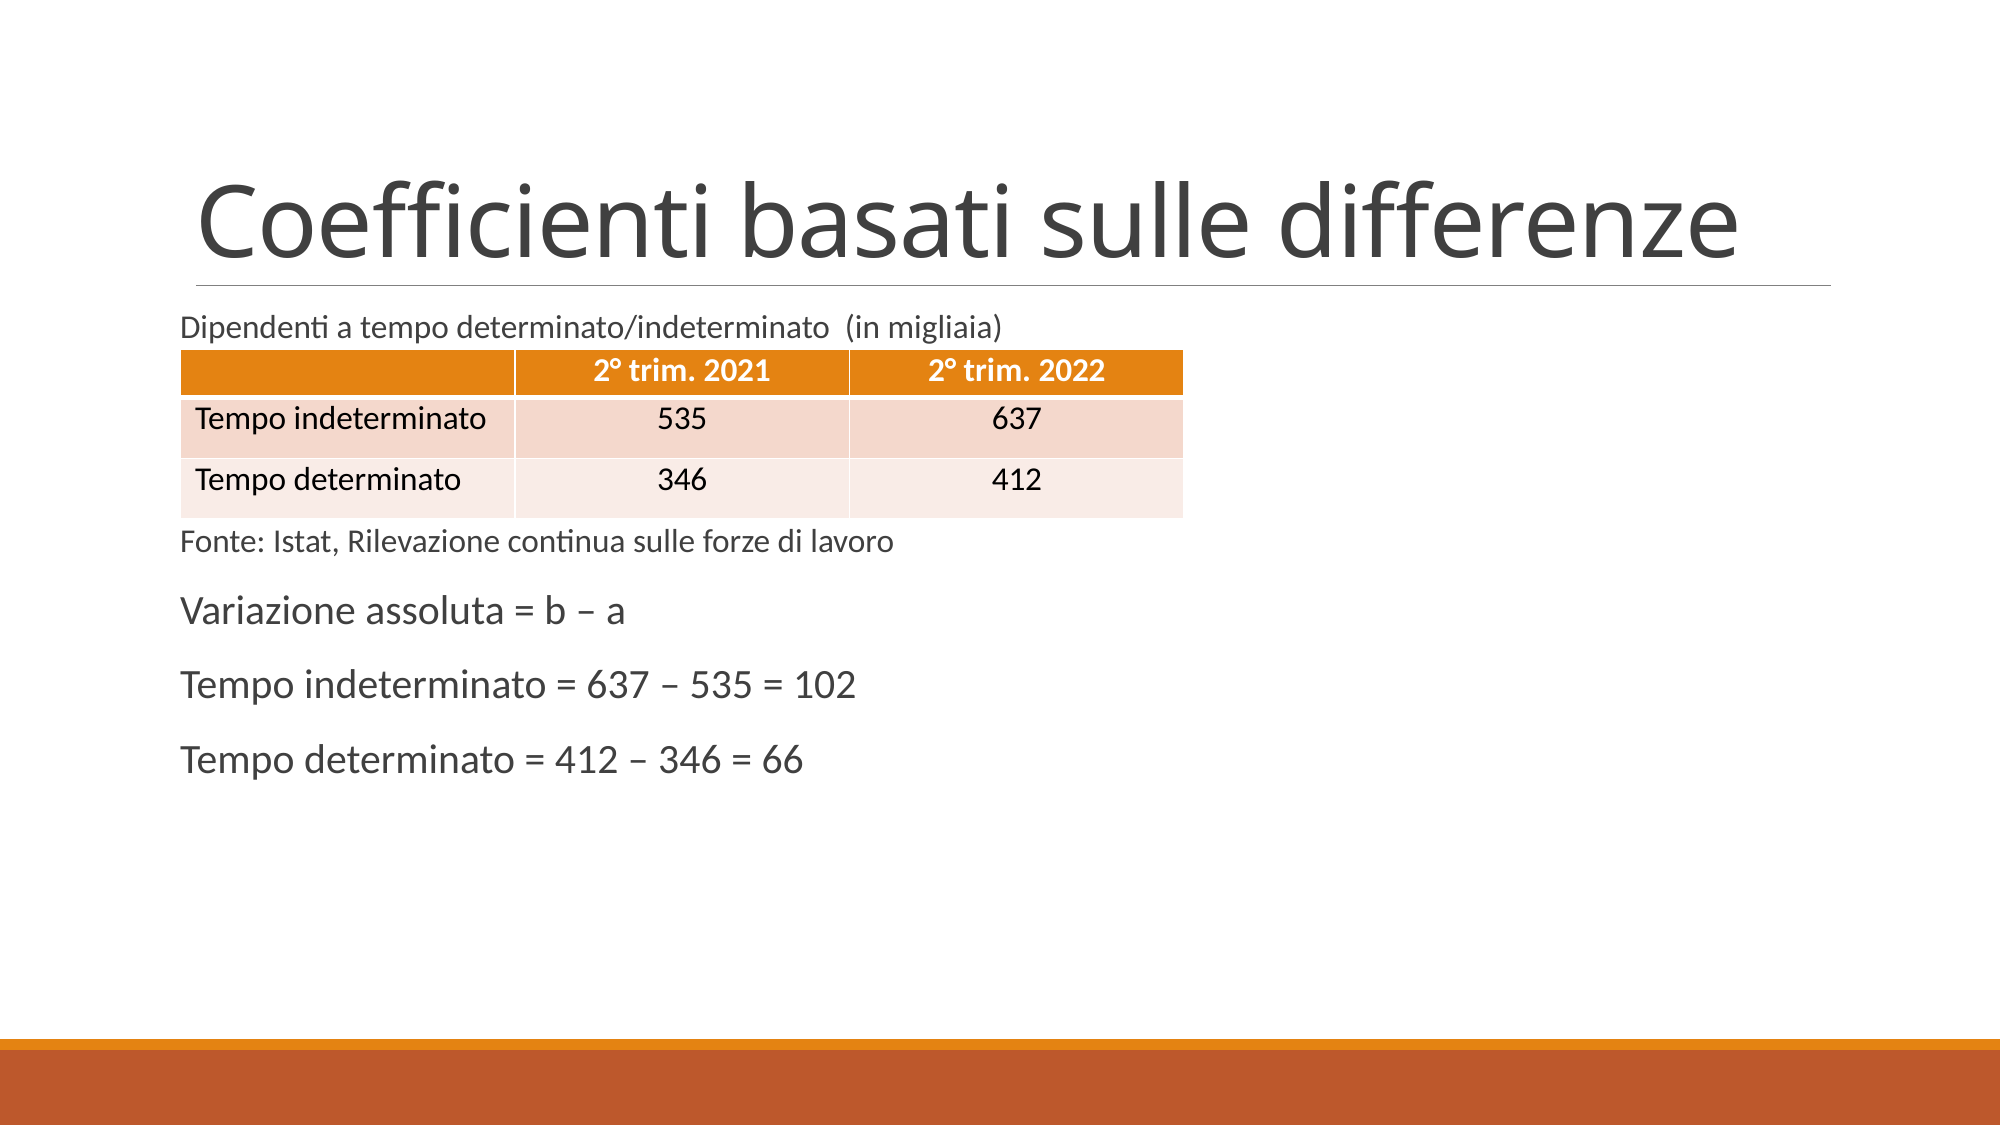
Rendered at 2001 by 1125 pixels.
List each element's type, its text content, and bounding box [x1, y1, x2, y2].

table_cell 637 [850, 400, 1183, 458]
table_header [181, 350, 514, 395]
table_header 2° trim. 2021 [516, 350, 849, 395]
table_cell 346 [516, 459, 849, 518]
table_cell 412 [850, 459, 1183, 518]
table_header 2° trim. 2022 [850, 350, 1183, 395]
title Coefficienti basati sulle differenze [180, 47, 1830, 285]
list Dipendenti a tempo determinato/indeterminato (in migliaia) Fonte: Istat, Rilevazione continua sulle forze di lavoro Variazione assoluta = b – a Tempo indeterminato = 637 – 535 = 102 Tempo determinato = 412 – 346 = 66 [180, 302, 1830, 963]
table_cell 535 [516, 400, 849, 458]
table_cell Tempo indeterminato [181, 400, 514, 458]
table_cell Tempo determinato [181, 459, 514, 518]
